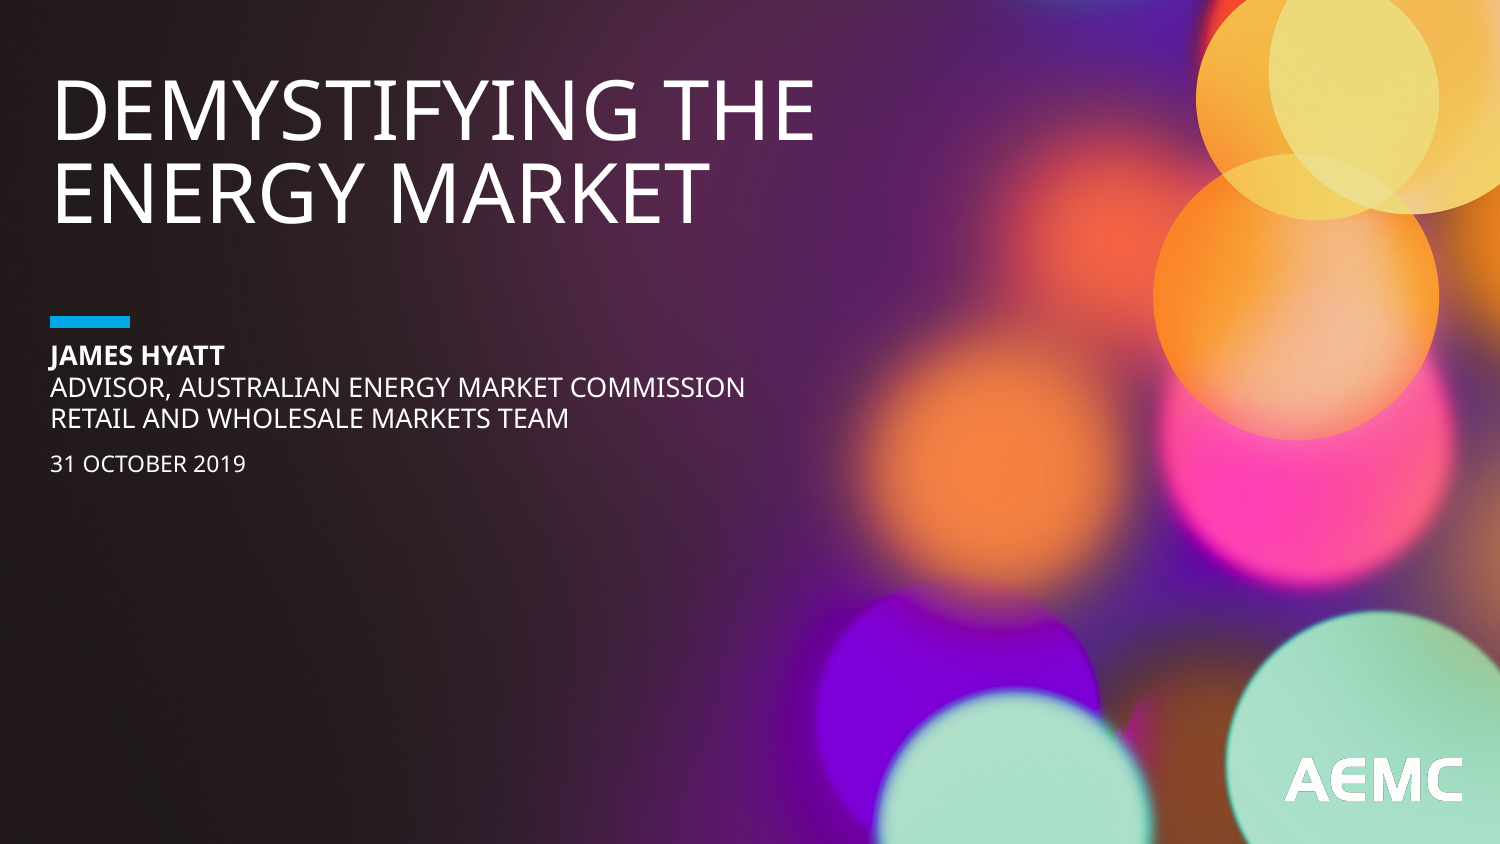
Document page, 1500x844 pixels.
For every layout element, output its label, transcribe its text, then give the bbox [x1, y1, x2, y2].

list James Hyatt Advisor, Australian Energy Market Commission Retail and wholesale markets team 31 October 2019 [50, 340, 993, 405]
title Demystifying the energy market [50, 73, 877, 237]
picture [0, 0, 1500, 844]
